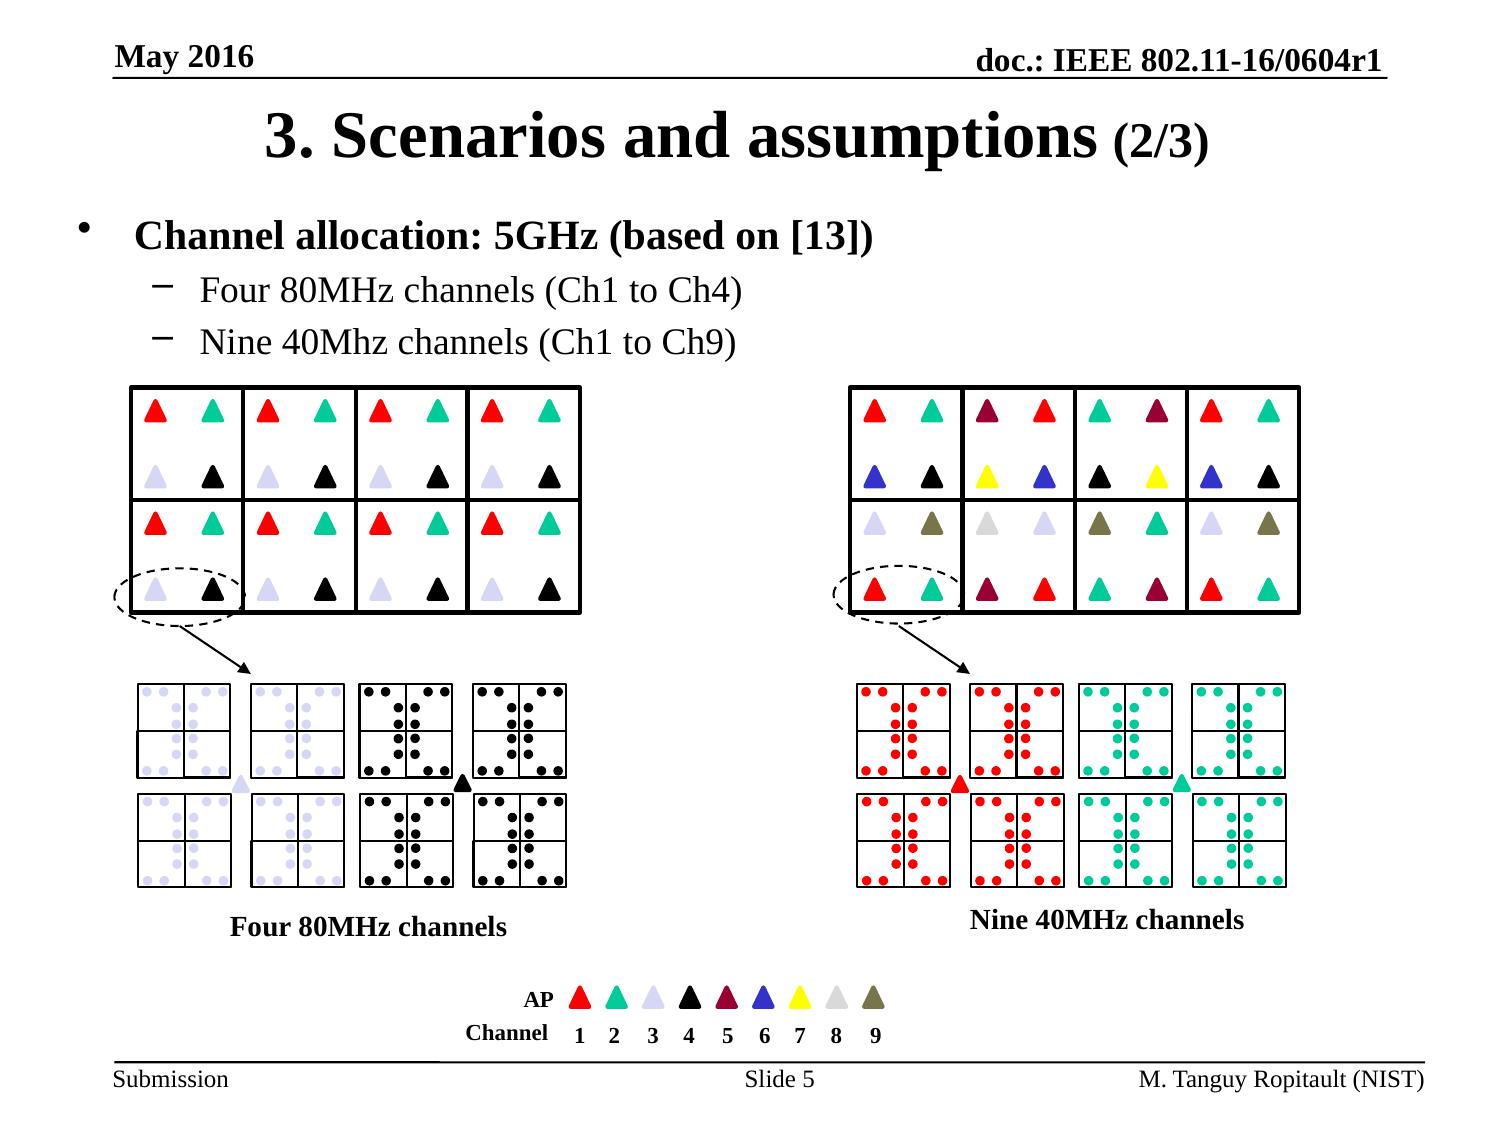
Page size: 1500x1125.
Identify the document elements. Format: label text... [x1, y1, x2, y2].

text_box [1051, 688, 1060, 696]
text_box [1227, 720, 1235, 729]
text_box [472, 684, 567, 778]
text_box [1227, 844, 1236, 853]
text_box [1186, 387, 1300, 499]
text_box [970, 840, 1017, 888]
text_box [962, 499, 1073, 613]
text_box Channel [450, 1010, 564, 1053]
slide_number Slide 5 [735, 1061, 824, 1093]
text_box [137, 684, 231, 778]
text_box [1243, 703, 1252, 712]
text_box [1114, 830, 1122, 838]
text_box [1274, 797, 1282, 806]
text_box [1021, 703, 1030, 712]
text_box [1113, 720, 1122, 729]
text_box [1243, 750, 1252, 759]
text_box [1214, 767, 1222, 775]
text_box [891, 720, 900, 729]
text_box [862, 767, 870, 775]
text_box [992, 797, 1001, 806]
text_box [1160, 877, 1169, 885]
text_box [833, 579, 844, 611]
text_box [114, 581, 125, 613]
text_box [975, 767, 984, 775]
text_box [908, 750, 916, 759]
text_box 8 [815, 1013, 855, 1056]
text_box 1 [559, 1013, 593, 1056]
text_box [856, 684, 903, 730]
text_box [908, 734, 917, 743]
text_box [1074, 499, 1185, 613]
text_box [130, 499, 241, 613]
text_box 5 [707, 1013, 744, 1056]
text_box [1244, 860, 1252, 868]
text_box [903, 794, 951, 840]
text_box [137, 793, 232, 888]
text_box [992, 767, 1000, 775]
text_box [1051, 767, 1060, 775]
text_box [892, 844, 900, 853]
text_box [903, 840, 951, 888]
text_box [1017, 794, 1064, 840]
text_box [1005, 830, 1014, 838]
text_box [1227, 830, 1236, 838]
text_box [1052, 797, 1060, 806]
text_box [1022, 830, 1030, 838]
text_box [1273, 767, 1282, 775]
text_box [467, 387, 581, 499]
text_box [243, 387, 353, 498]
text_box 6 [744, 1013, 779, 1056]
text_box [1114, 844, 1122, 853]
text_box 4 [668, 1013, 707, 1056]
text_box [1257, 876, 1266, 885]
text_box [1101, 797, 1110, 806]
text_box [862, 877, 871, 885]
text_box [975, 688, 984, 696]
text_box [1244, 844, 1252, 852]
text_box [1130, 720, 1138, 729]
text_box [1005, 720, 1013, 729]
text_box [1192, 684, 1238, 730]
text_box [1197, 767, 1206, 775]
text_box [962, 387, 1072, 498]
text_box [891, 703, 900, 712]
text_box [1256, 688, 1265, 696]
text_box 2 [593, 1013, 632, 1056]
text_box [1114, 860, 1122, 868]
text_box [878, 767, 887, 775]
text_box [1143, 688, 1151, 696]
text_box [862, 985, 885, 1009]
text_box [878, 688, 887, 696]
text_box [1172, 773, 1191, 793]
text_box [1052, 877, 1060, 885]
text_box [1239, 794, 1286, 840]
text_box [1192, 730, 1238, 778]
text_box [1034, 767, 1043, 775]
text_box [1100, 688, 1109, 696]
text_box [892, 813, 900, 822]
text_box [938, 797, 947, 806]
text_box [825, 985, 848, 1009]
text_box [1114, 813, 1122, 822]
text_box [1035, 876, 1044, 885]
text_box [1244, 830, 1252, 838]
text_box [570, 985, 592, 1009]
text_box [453, 773, 472, 793]
text_box [1113, 703, 1122, 712]
text_box Nine 40MHz channels [955, 893, 1260, 943]
text_box [1198, 877, 1206, 885]
text_box [1160, 797, 1169, 806]
text_box [1131, 860, 1139, 868]
text_box [891, 750, 900, 759]
text_box [1198, 797, 1206, 806]
text_box 7 [779, 1013, 815, 1056]
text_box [849, 499, 961, 613]
text_box [903, 684, 950, 730]
text_box [1214, 688, 1222, 696]
text_box [922, 876, 930, 885]
text_box [1084, 877, 1093, 885]
text_box [1125, 684, 1172, 730]
text_box [976, 797, 984, 806]
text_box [243, 499, 354, 613]
text_box [903, 730, 950, 778]
text_box [1227, 750, 1235, 759]
text_box [892, 860, 900, 868]
text_box [1101, 877, 1110, 885]
text_box [1130, 734, 1138, 743]
text_box [1239, 840, 1286, 888]
text_box [976, 877, 984, 885]
text_box [1005, 734, 1013, 743]
text_box [1125, 840, 1173, 888]
text_box [921, 688, 929, 696]
text_box [1144, 797, 1152, 806]
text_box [251, 793, 345, 888]
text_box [250, 684, 345, 778]
text_box [856, 730, 903, 778]
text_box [359, 793, 454, 888]
text_box [1078, 684, 1125, 730]
text_box [1273, 688, 1282, 696]
text_box 3 [632, 1013, 668, 1056]
text_box [1125, 730, 1172, 778]
text_box [1005, 750, 1013, 759]
text_box [752, 985, 775, 1009]
text_box [891, 734, 900, 743]
text_box [1274, 877, 1282, 885]
text_box [862, 797, 871, 806]
text_box [1238, 730, 1285, 778]
text_box [1021, 750, 1030, 759]
text_box [908, 720, 917, 729]
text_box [355, 499, 466, 613]
text_box [715, 985, 738, 1009]
text_box [1256, 767, 1265, 775]
title 3. Scenarios and assumptions (2/3) [62, 37, 1413, 200]
text_box [938, 767, 946, 775]
text_box [970, 794, 1017, 840]
text_box [1214, 877, 1223, 885]
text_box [849, 387, 960, 499]
text_box [1100, 767, 1109, 775]
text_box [130, 387, 240, 499]
text_box [992, 688, 1000, 696]
text_box [1131, 813, 1139, 822]
text_box [1143, 767, 1151, 775]
text_box [1079, 794, 1125, 840]
text_box [678, 985, 702, 1009]
text_box [1021, 720, 1030, 729]
text_box [1005, 844, 1014, 853]
text_box [1084, 688, 1092, 696]
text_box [1074, 387, 1184, 498]
text_box [1078, 730, 1125, 778]
text_box [1035, 797, 1044, 806]
text_box [1130, 703, 1138, 712]
text_box [1125, 794, 1173, 840]
text_box [642, 985, 665, 1009]
text_box [1005, 703, 1013, 712]
text_box [1160, 688, 1168, 696]
text_box [970, 684, 1016, 730]
text_box [909, 860, 917, 868]
text_box [1131, 830, 1139, 838]
text_box [992, 877, 1001, 885]
text_box [922, 797, 930, 806]
text_box [1243, 734, 1252, 743]
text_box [898, 625, 971, 675]
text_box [473, 793, 567, 888]
footer M. Tanguy Ropitault (NIST) [1134, 1061, 1426, 1093]
text_box [1131, 844, 1139, 852]
text_box [1079, 840, 1125, 888]
text_box [1197, 688, 1206, 696]
text_box [892, 830, 900, 838]
text_box [1084, 797, 1093, 806]
text_box [1238, 684, 1285, 730]
text_box [146, 622, 213, 627]
text_box [1227, 734, 1235, 743]
text_box [1022, 813, 1030, 822]
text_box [359, 684, 453, 778]
text_box [921, 767, 929, 775]
text_box [1034, 688, 1043, 696]
text_box [879, 797, 888, 806]
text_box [1186, 499, 1300, 613]
text_box [1227, 813, 1236, 822]
text_box [1192, 794, 1239, 840]
text_box [909, 844, 917, 852]
text_box [1144, 876, 1152, 885]
text_box [938, 688, 946, 696]
text_box [1021, 734, 1030, 743]
text_box [1227, 860, 1236, 868]
text_box [1113, 734, 1122, 743]
text_box [857, 840, 903, 888]
text_box [970, 730, 1016, 778]
text_box [1022, 860, 1030, 868]
text_box [1227, 703, 1235, 712]
text_box [951, 774, 969, 794]
text_box [1214, 797, 1223, 806]
text_box [1113, 750, 1122, 759]
list Channel allocation: 5GHz (based on [13]) Four 80MHz channels (Ch1 to Ch4) Nine 40Mhz channels (Ch1 to Ch9) [62, 200, 1462, 413]
text_box [1130, 750, 1138, 759]
text_box [605, 985, 628, 1009]
text_box 9 [855, 1013, 897, 1056]
text_box [1243, 720, 1252, 729]
text_box [857, 794, 903, 840]
text_box [1160, 767, 1168, 775]
text_box [879, 877, 888, 885]
text_box [231, 774, 250, 794]
text_box [909, 813, 917, 822]
text_box [1005, 860, 1014, 868]
text_box May 2016 [114, 34, 256, 75]
text_box [1192, 840, 1239, 888]
text_box [1017, 840, 1064, 888]
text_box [355, 387, 465, 498]
text_box AP [508, 976, 570, 1013]
text_box [1016, 730, 1063, 778]
text_box [1244, 813, 1252, 822]
text_box [908, 703, 917, 712]
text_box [467, 499, 581, 613]
text_box Four 80MHz channels [215, 900, 523, 950]
text_box [788, 985, 812, 1009]
text_box [1016, 684, 1063, 730]
text_box [862, 688, 870, 696]
text_box [909, 830, 917, 838]
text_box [179, 625, 252, 675]
text_box [1005, 813, 1014, 822]
text_box [1022, 844, 1030, 852]
text_box [1257, 797, 1266, 806]
text_box [1084, 767, 1092, 775]
text_box [938, 877, 947, 885]
